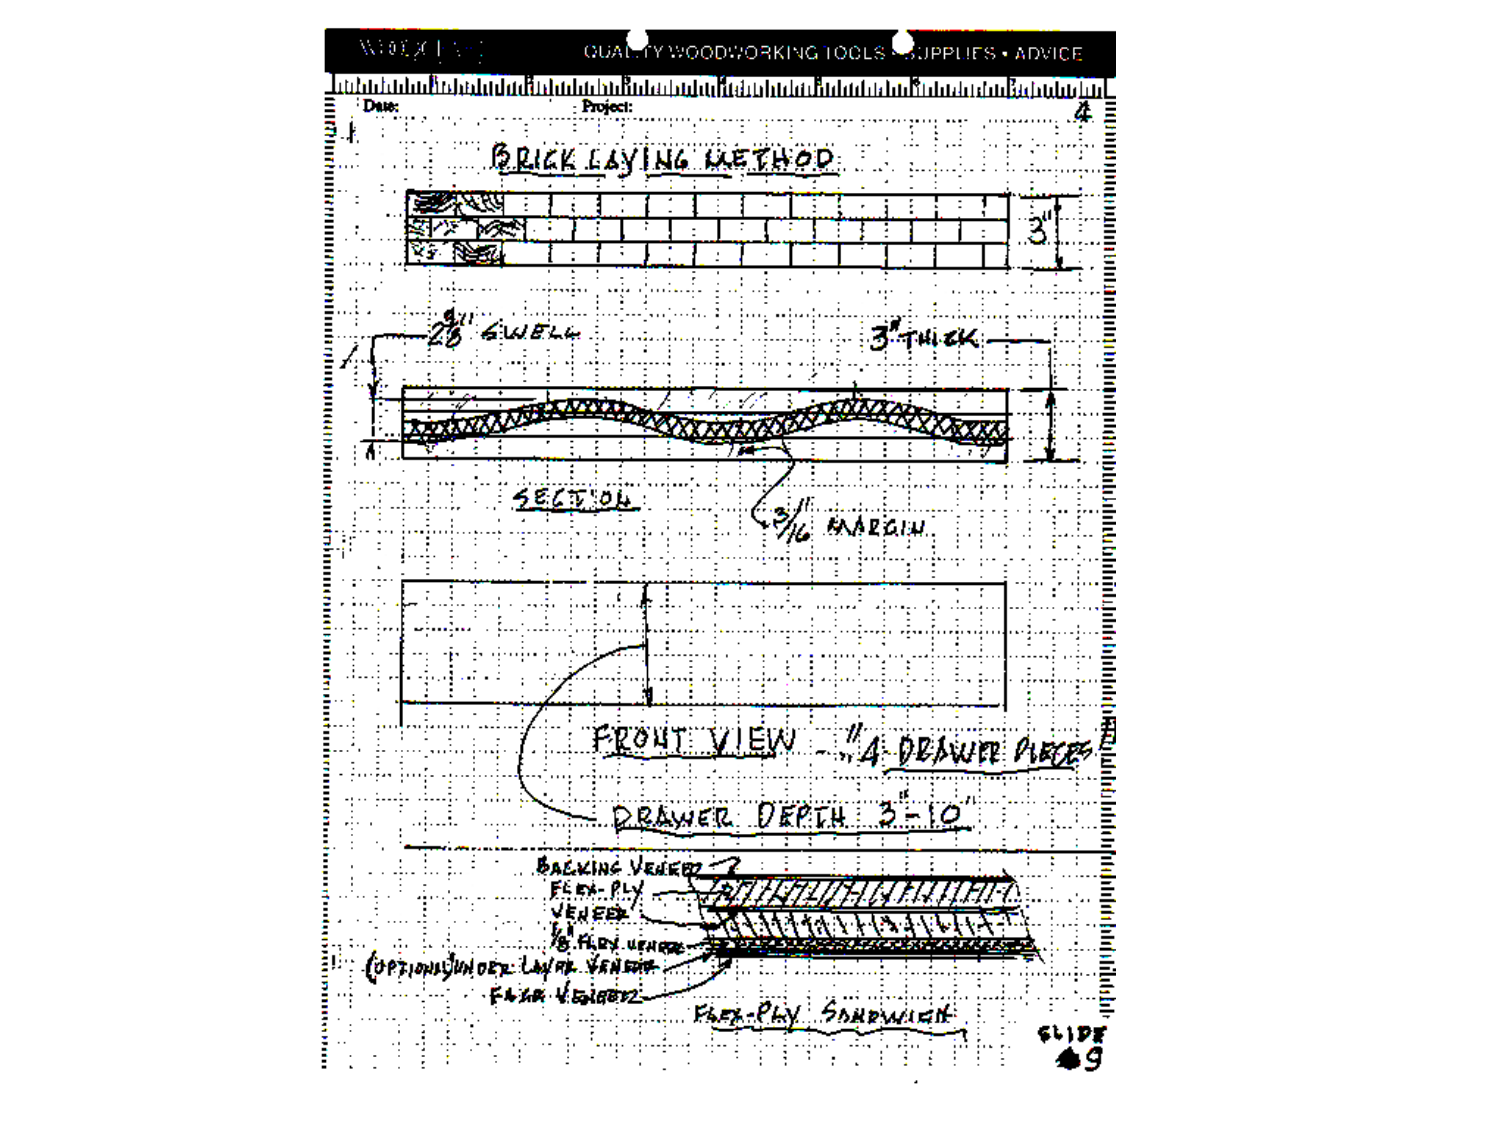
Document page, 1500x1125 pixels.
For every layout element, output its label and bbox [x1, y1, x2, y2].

picture [299, 24, 1117, 1085]
